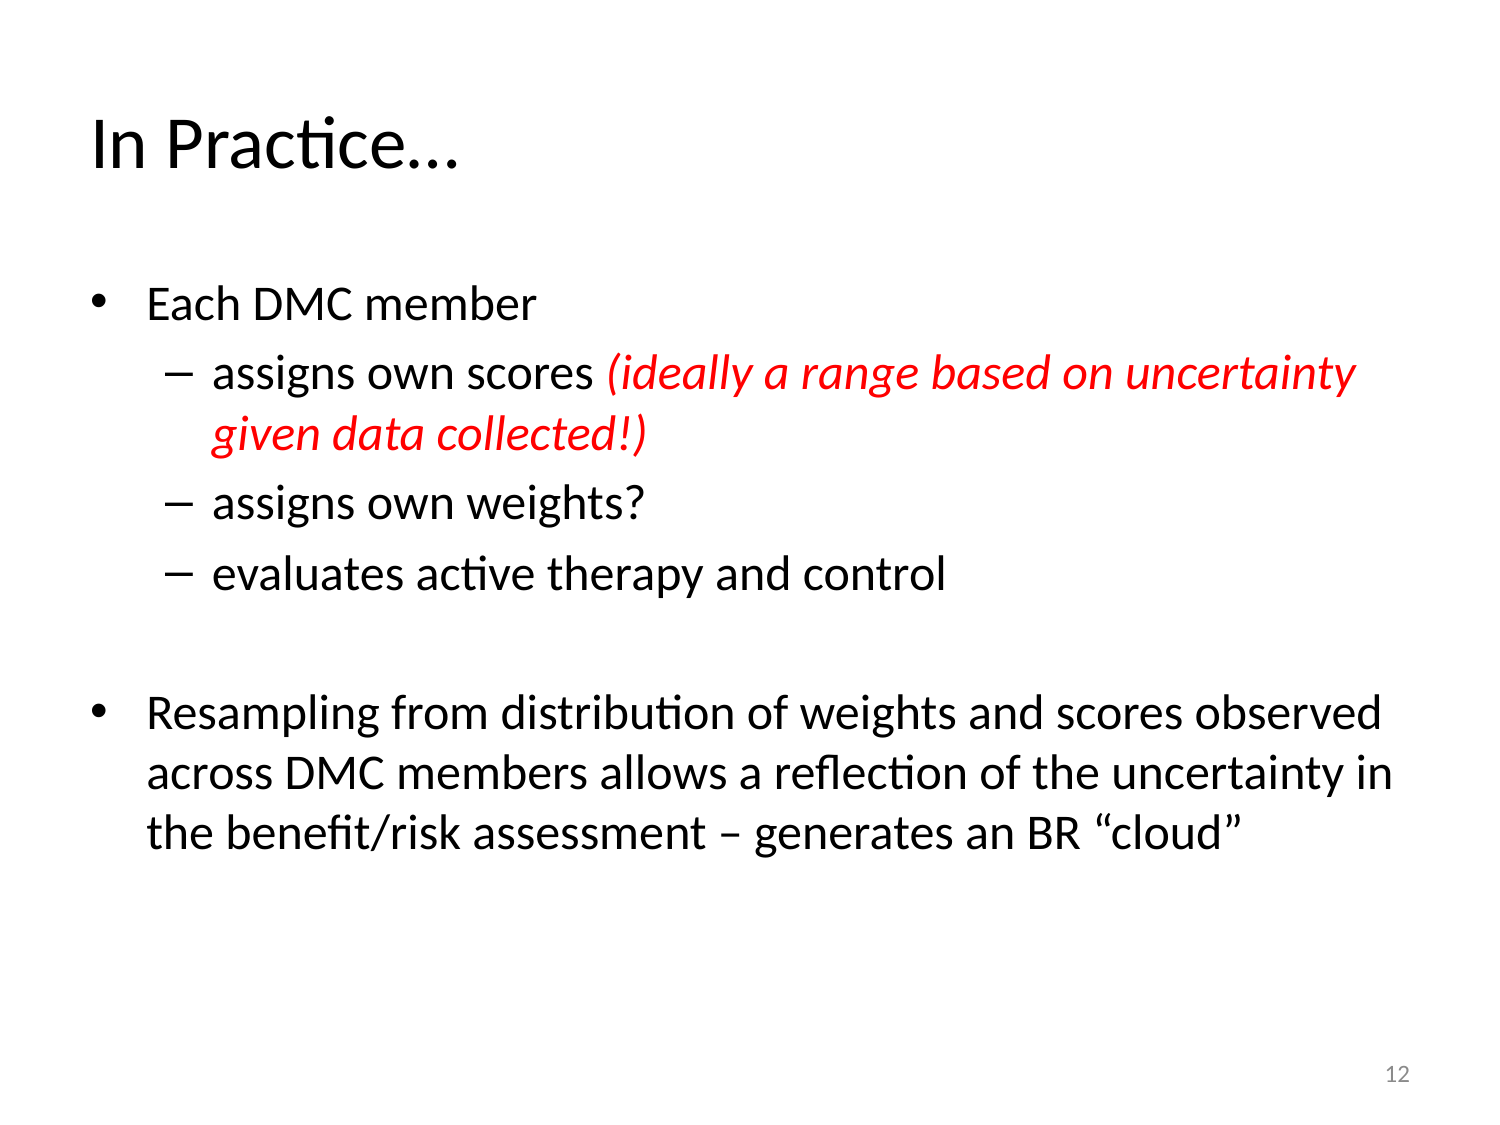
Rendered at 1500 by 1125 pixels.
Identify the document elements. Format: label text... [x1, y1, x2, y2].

slide_number 12 [1074, 1042, 1425, 1103]
title In Practice… [75, 45, 1425, 233]
list Each DMC member assigns own scores (ideally a range based on uncertainty given data collected!) assigns own weights? evaluates active therapy and control Resampling from distribution of weights and scores observed across DMC members allows a reflection of the uncertainty in the benefit/risk assessment – generates an BR “cloud” [75, 262, 1425, 1005]
